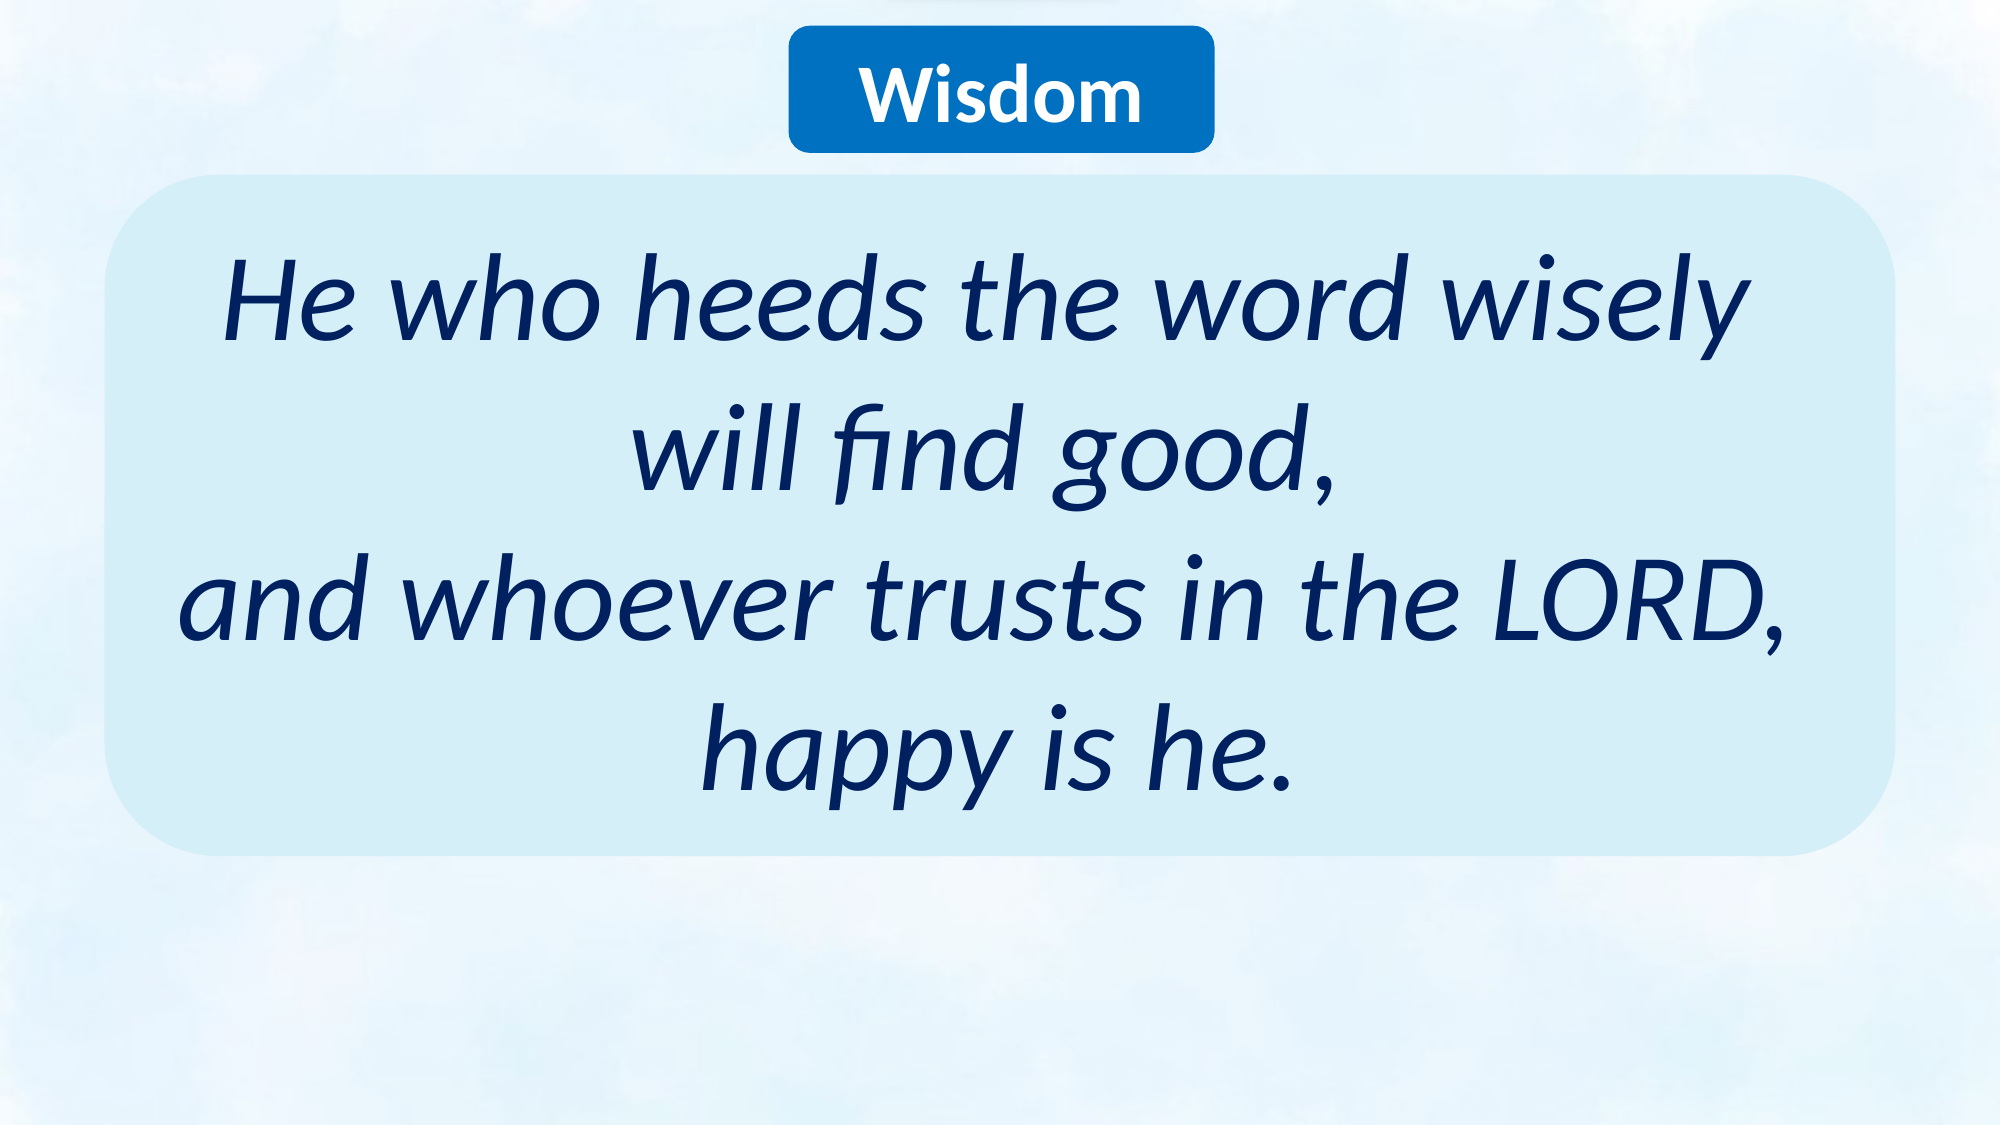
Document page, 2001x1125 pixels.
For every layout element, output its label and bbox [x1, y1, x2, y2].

text_box [0, 0, 2000, 1125]
